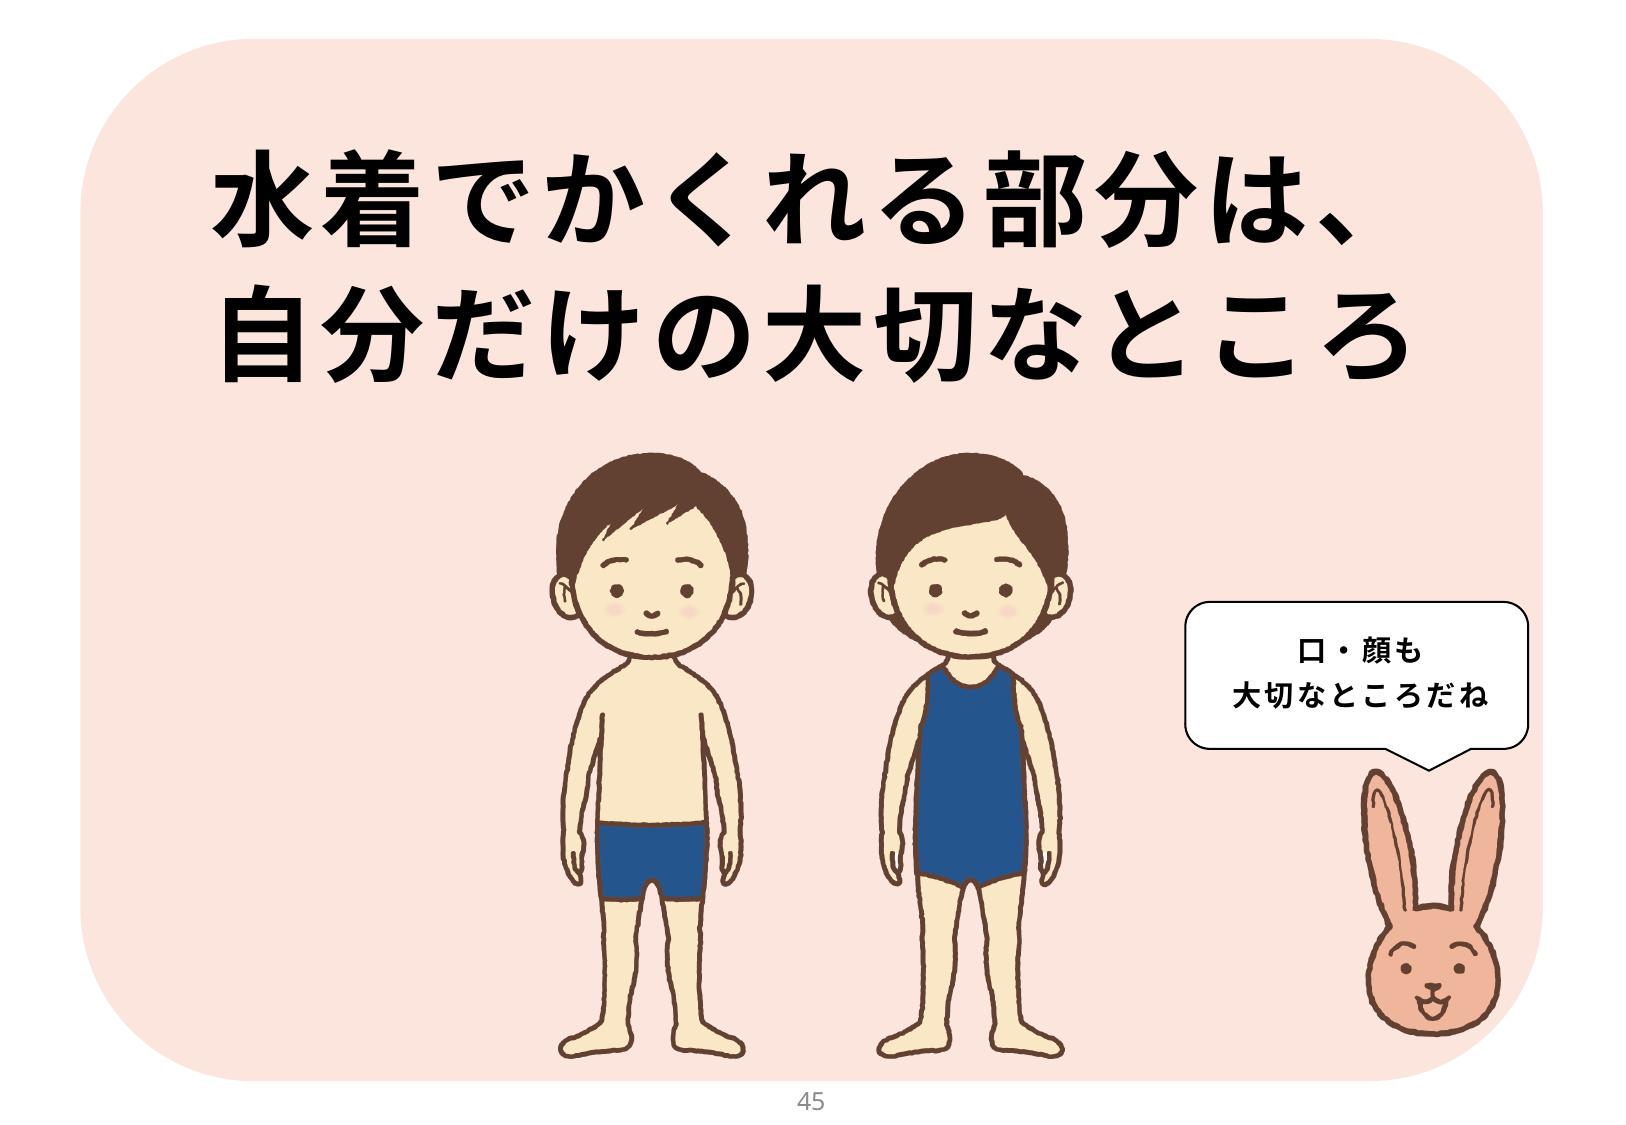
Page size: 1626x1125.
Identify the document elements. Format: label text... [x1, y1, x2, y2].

picture [531, 434, 772, 1078]
text_box 口・顔も 大切なところだね [1217, 624, 1504, 720]
text_box 44 [772, 1081, 850, 1123]
picture [1337, 745, 1529, 1060]
picture [849, 434, 1091, 1078]
text_box [79, 37, 1544, 1083]
text_box [1184, 600, 1530, 750]
text_box 水着でかくれる部分は、 自分だけの大切なところ [195, 127, 1435, 403]
